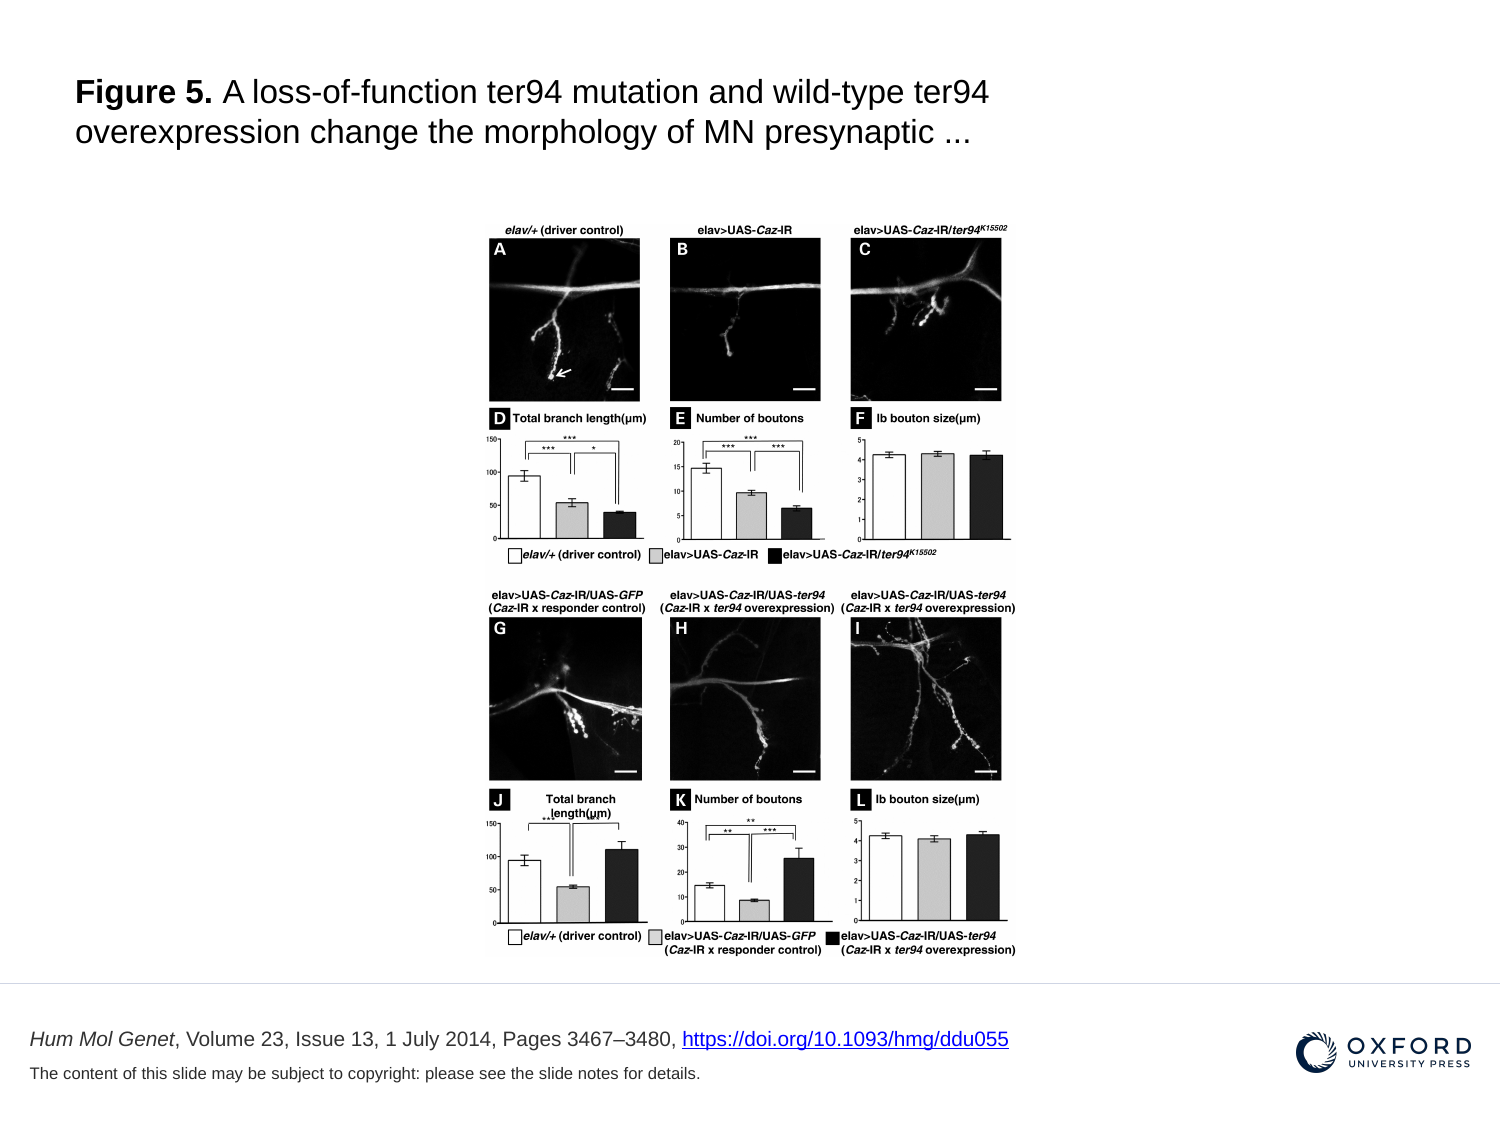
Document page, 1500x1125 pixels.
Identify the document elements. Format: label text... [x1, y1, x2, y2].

picture [1296, 1032, 1471, 1073]
title Figure 5. A loss-of-function ter94 mutation and wild-type ter94 overexpression change the morphology of MN presynaptic ... [75, 69, 1078, 171]
picture [485, 224, 1016, 957]
footer Hum Mol Genet, Volume 23, Issue 13, 1 July 2014, Pages 3467–3480, https://doi.org/10.1093/hmg/ddu055 The content of this slide may be subject to copyright: please see the slide notes for details. [0, 983, 1260, 1125]
